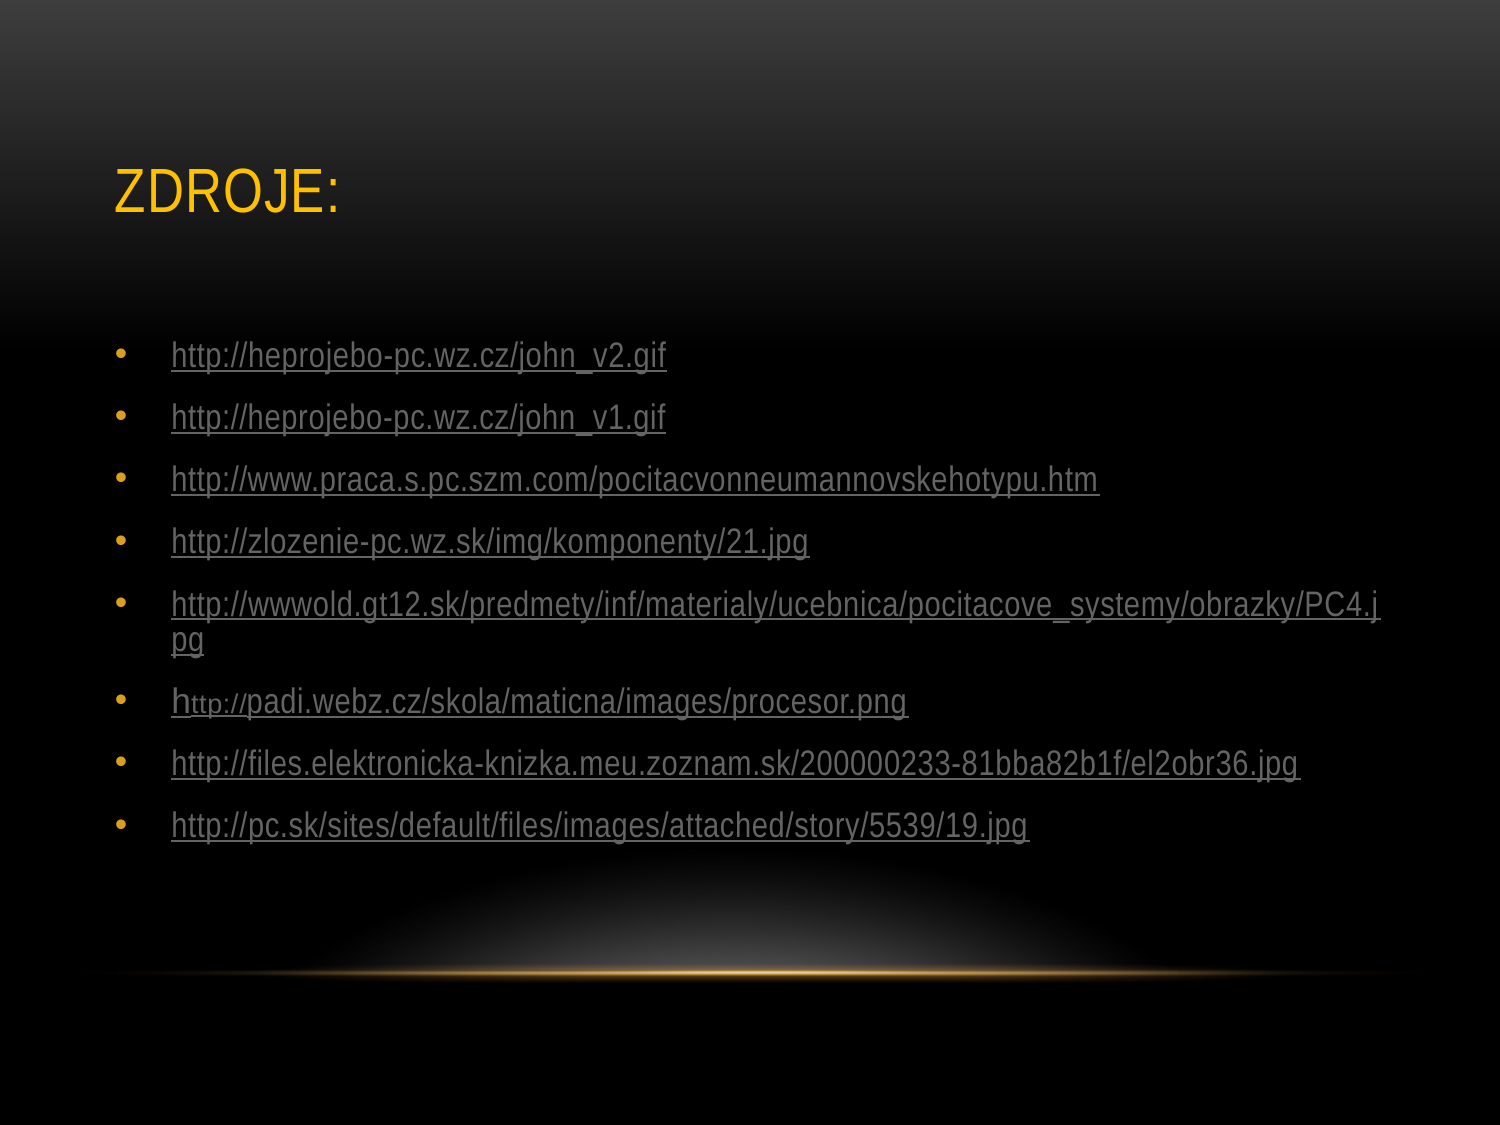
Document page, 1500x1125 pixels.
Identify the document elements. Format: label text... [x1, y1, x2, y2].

list http://heprojebo-pc.wz.cz/john_v2.gif http://heprojebo-pc.wz.cz/john_v1.gif http://www.praca.s.pc.szm.com/pocitacvonneumannovskehotypu.htm http://zlozenie-pc.wz.sk/img/komponenty/21.jpg http://wwwold.gt12.sk/predmety/inf/materialy/ucebnica/pocitacove_systemy/obrazky/PC4.jpg http://padi.webz.cz/skola/maticna/images/procesor.png http://files.elektronicka-knizka.meu.zoznam.sk/200000233-81bba82b1f/el2obr36.jpg http://pc.sk/sites/default/files/images/attached/story/5539/19.jpg [99, 262, 1400, 938]
picture [0, 0, 1500, 1125]
title Zdroje: [99, 45, 1400, 233]
